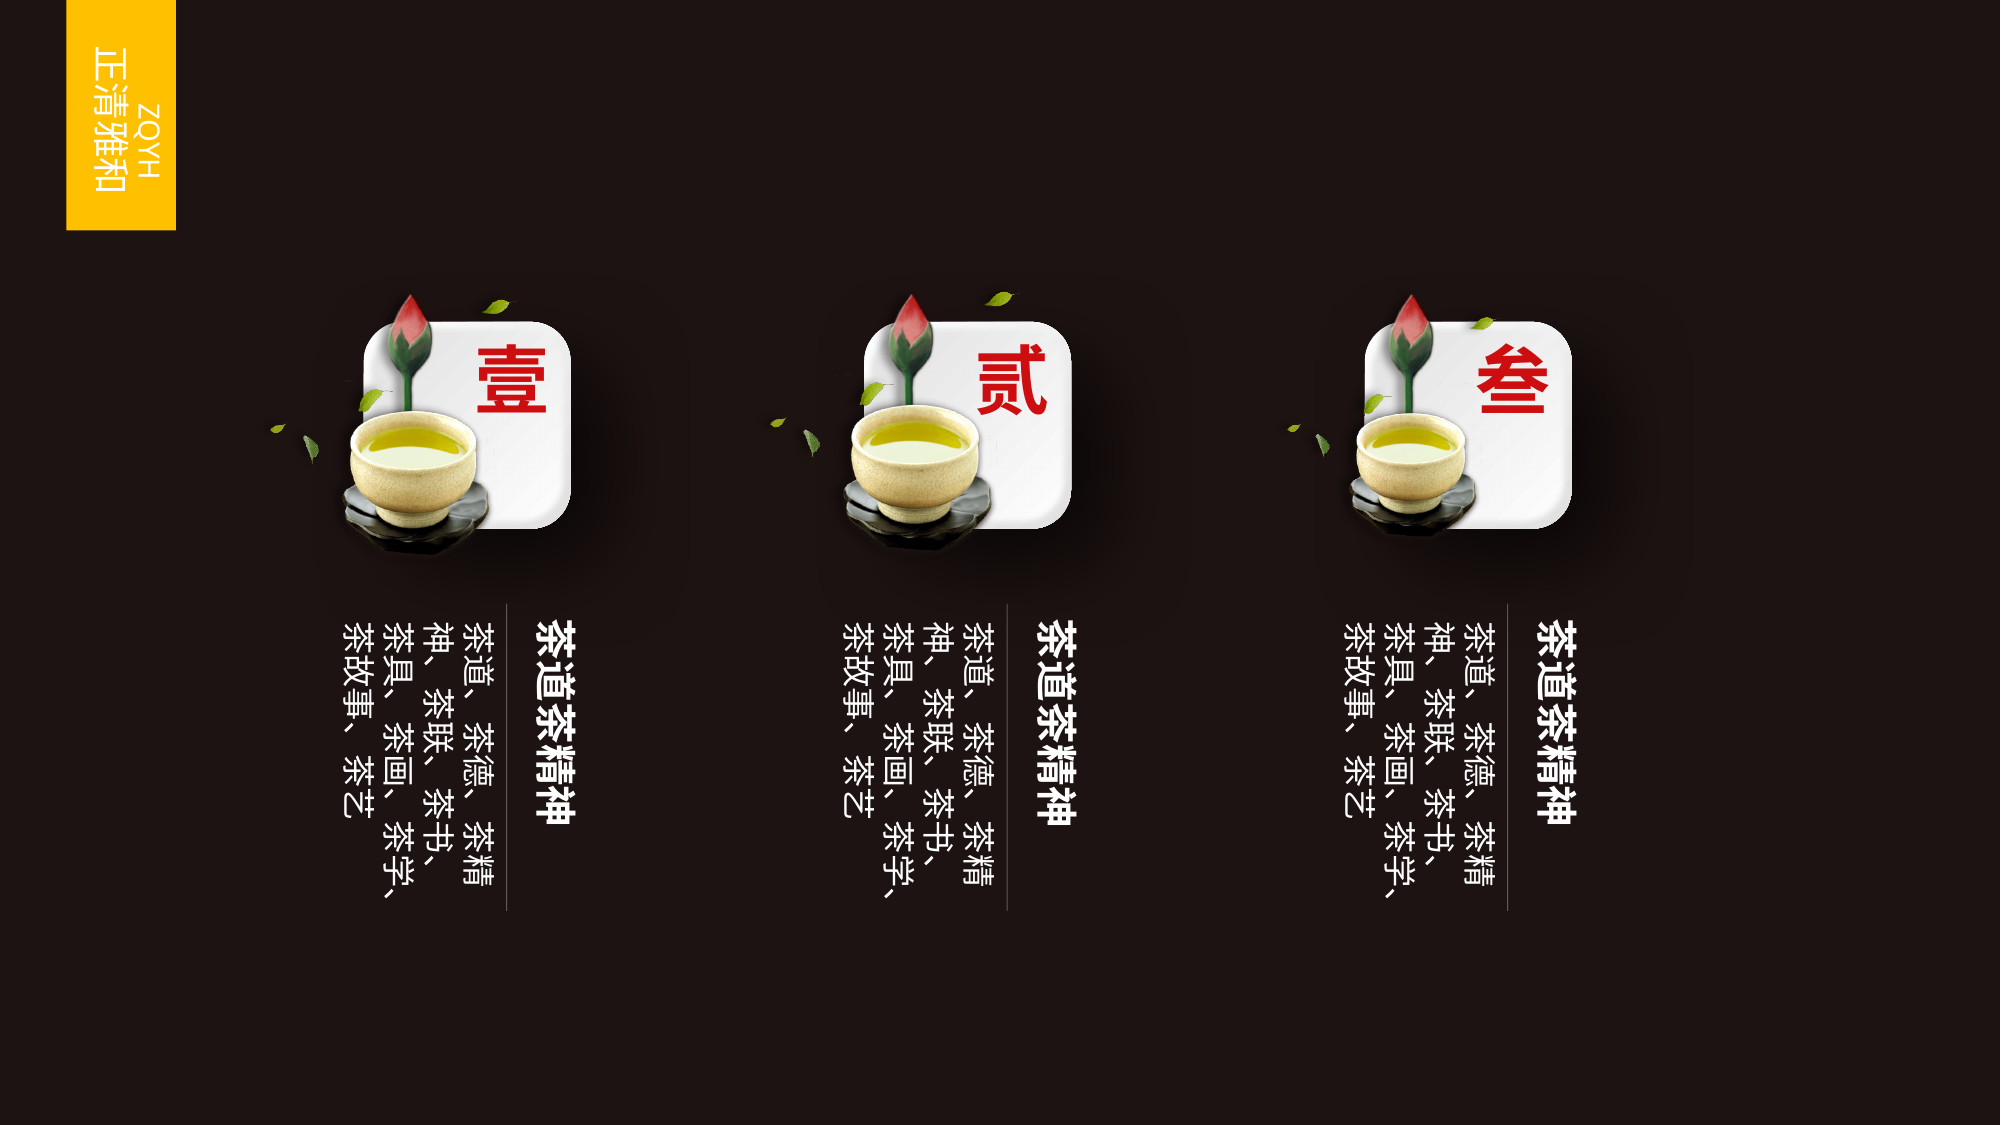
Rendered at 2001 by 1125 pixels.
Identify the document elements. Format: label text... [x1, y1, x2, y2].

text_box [764, 281, 1072, 558]
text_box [1315, 603, 1591, 911]
text_box ZQYH [109, 88, 176, 206]
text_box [264, 289, 571, 562]
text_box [314, 603, 590, 911]
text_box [1282, 291, 1572, 543]
text_box 正清雅和 [66, 30, 143, 212]
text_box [815, 603, 1091, 911]
text_box [65, 0, 177, 231]
